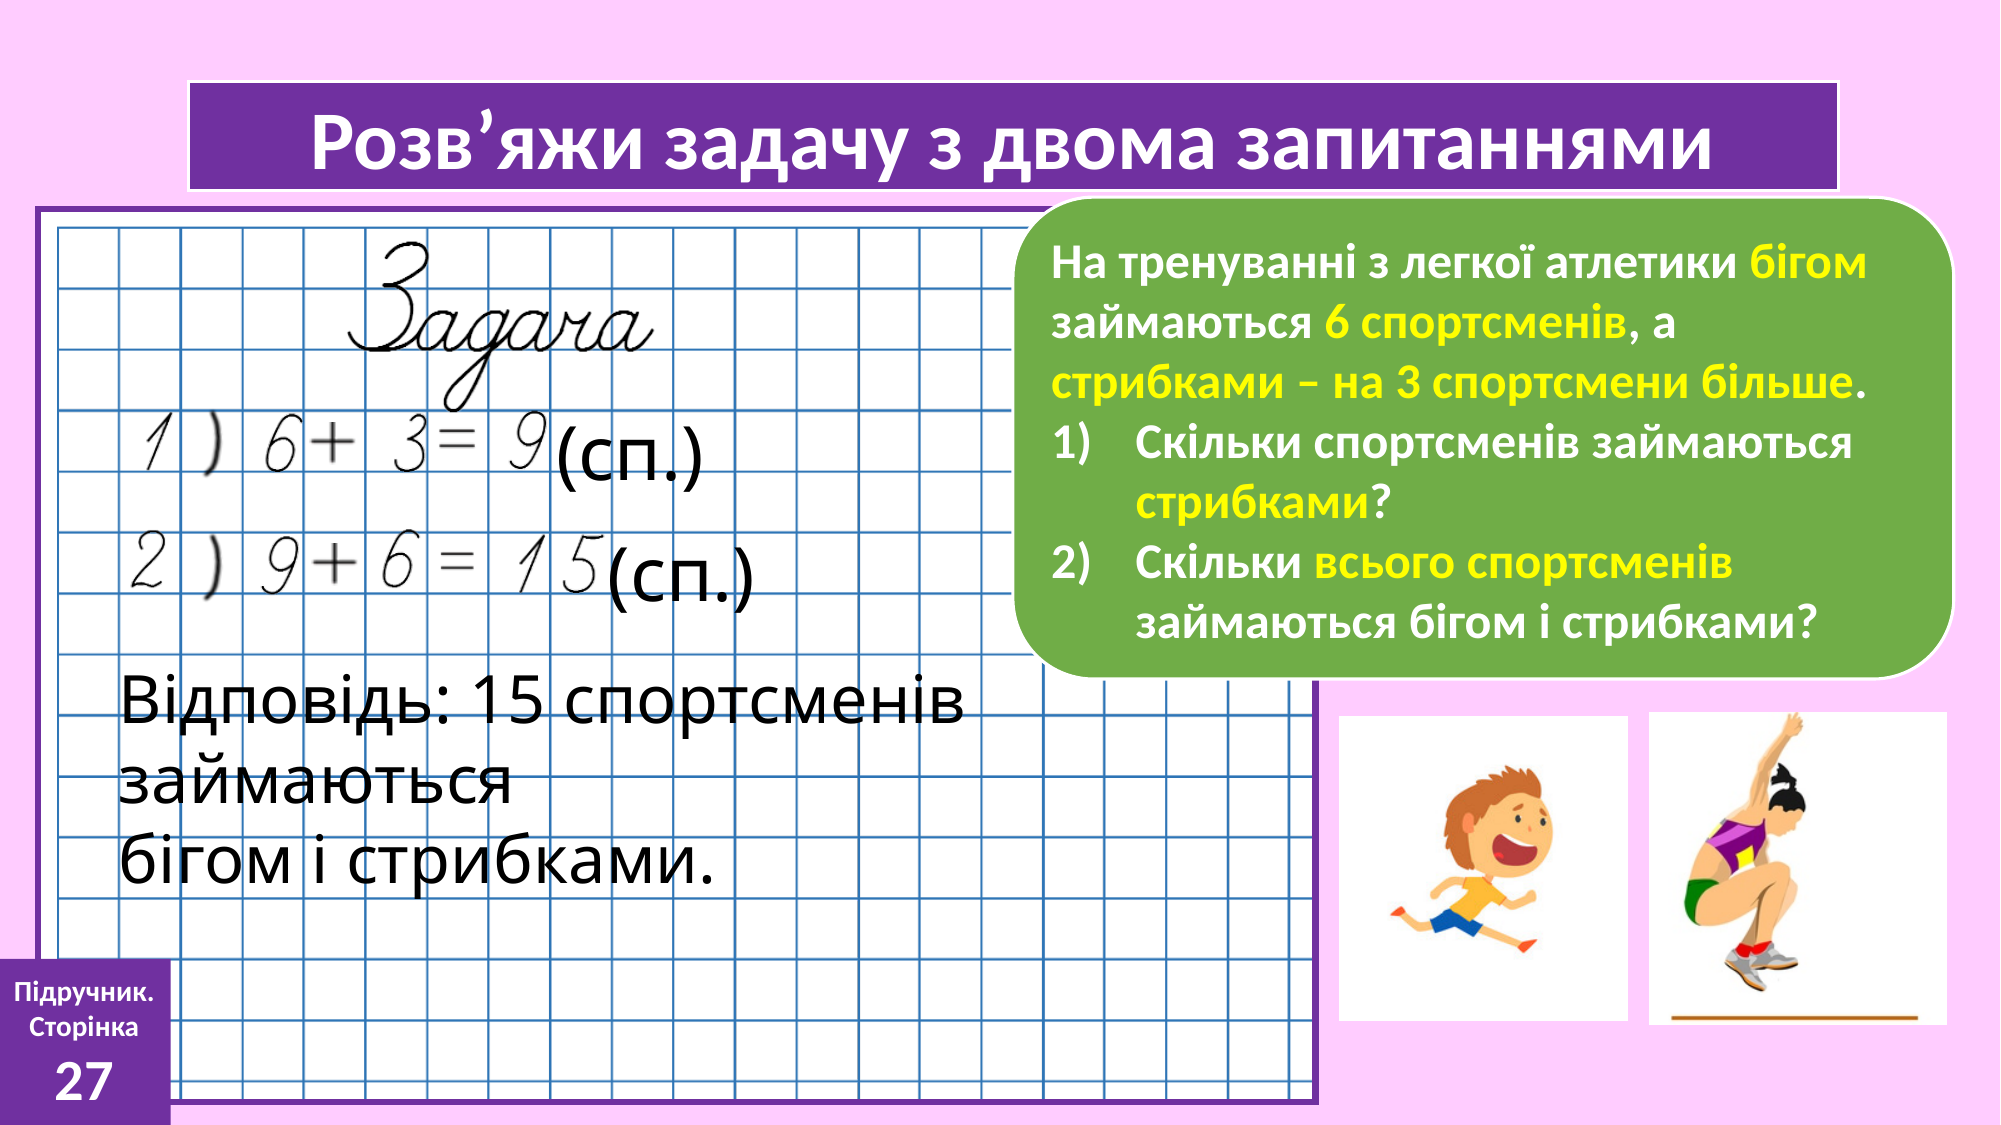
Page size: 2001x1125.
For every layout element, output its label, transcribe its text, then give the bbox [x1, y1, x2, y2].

text_box На тренуванні з легкої атлетики бігом займаються 6 спортсменів, а стрибками – на 3 спортсмени більше. Скільки спортсменів займаються стрибками? Скільки всього спортсменів займаються бігом і стрибками? [1045, 195, 1956, 681]
picture [1339, 716, 1628, 1021]
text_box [496, 517, 624, 612]
picture [1649, 712, 1947, 1025]
text_box Підручник. Сторінка 27 [0, 958, 172, 1125]
picture [41, 211, 1313, 1099]
text_box Розв’яжи задачу з двома запитаннями [187, 80, 1840, 192]
